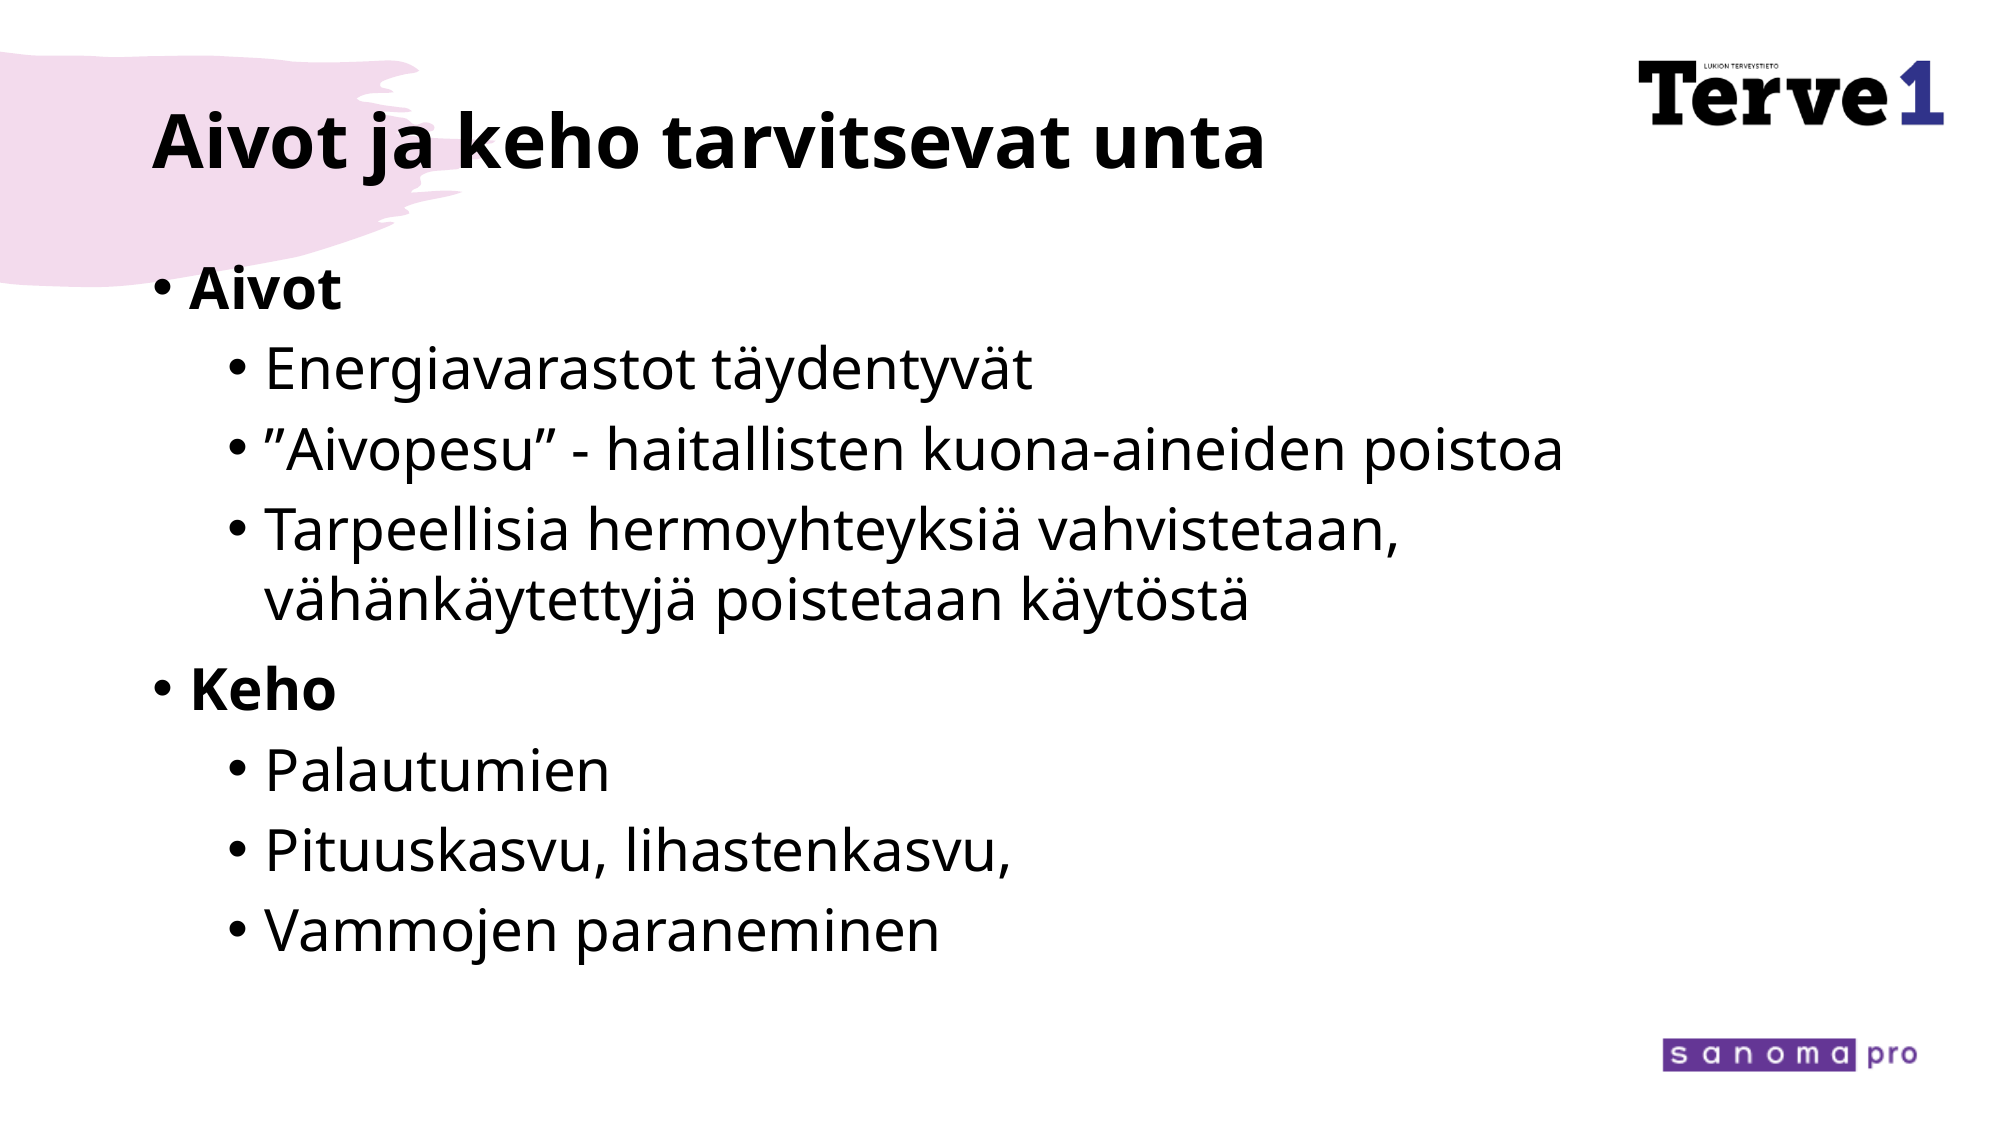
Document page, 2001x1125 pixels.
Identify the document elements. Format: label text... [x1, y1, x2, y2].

picture [1630, 42, 1950, 132]
picture [1621, 1012, 1950, 1097]
list Aivot Energiavarastot täydentyvät ”Aivopesu” - haitallisten kuona-aineiden poistoa Tarpeellisia hermoyhteyksiä vahvistetaan, vähänkäytettyjä poistetaan käytöstä Keho Palautumien Pituuskasvu, lihastenkasvu, Vammojen paraneminen [137, 243, 1863, 1013]
title Aivot ja keho tarvitsevat unta [137, 59, 1585, 229]
